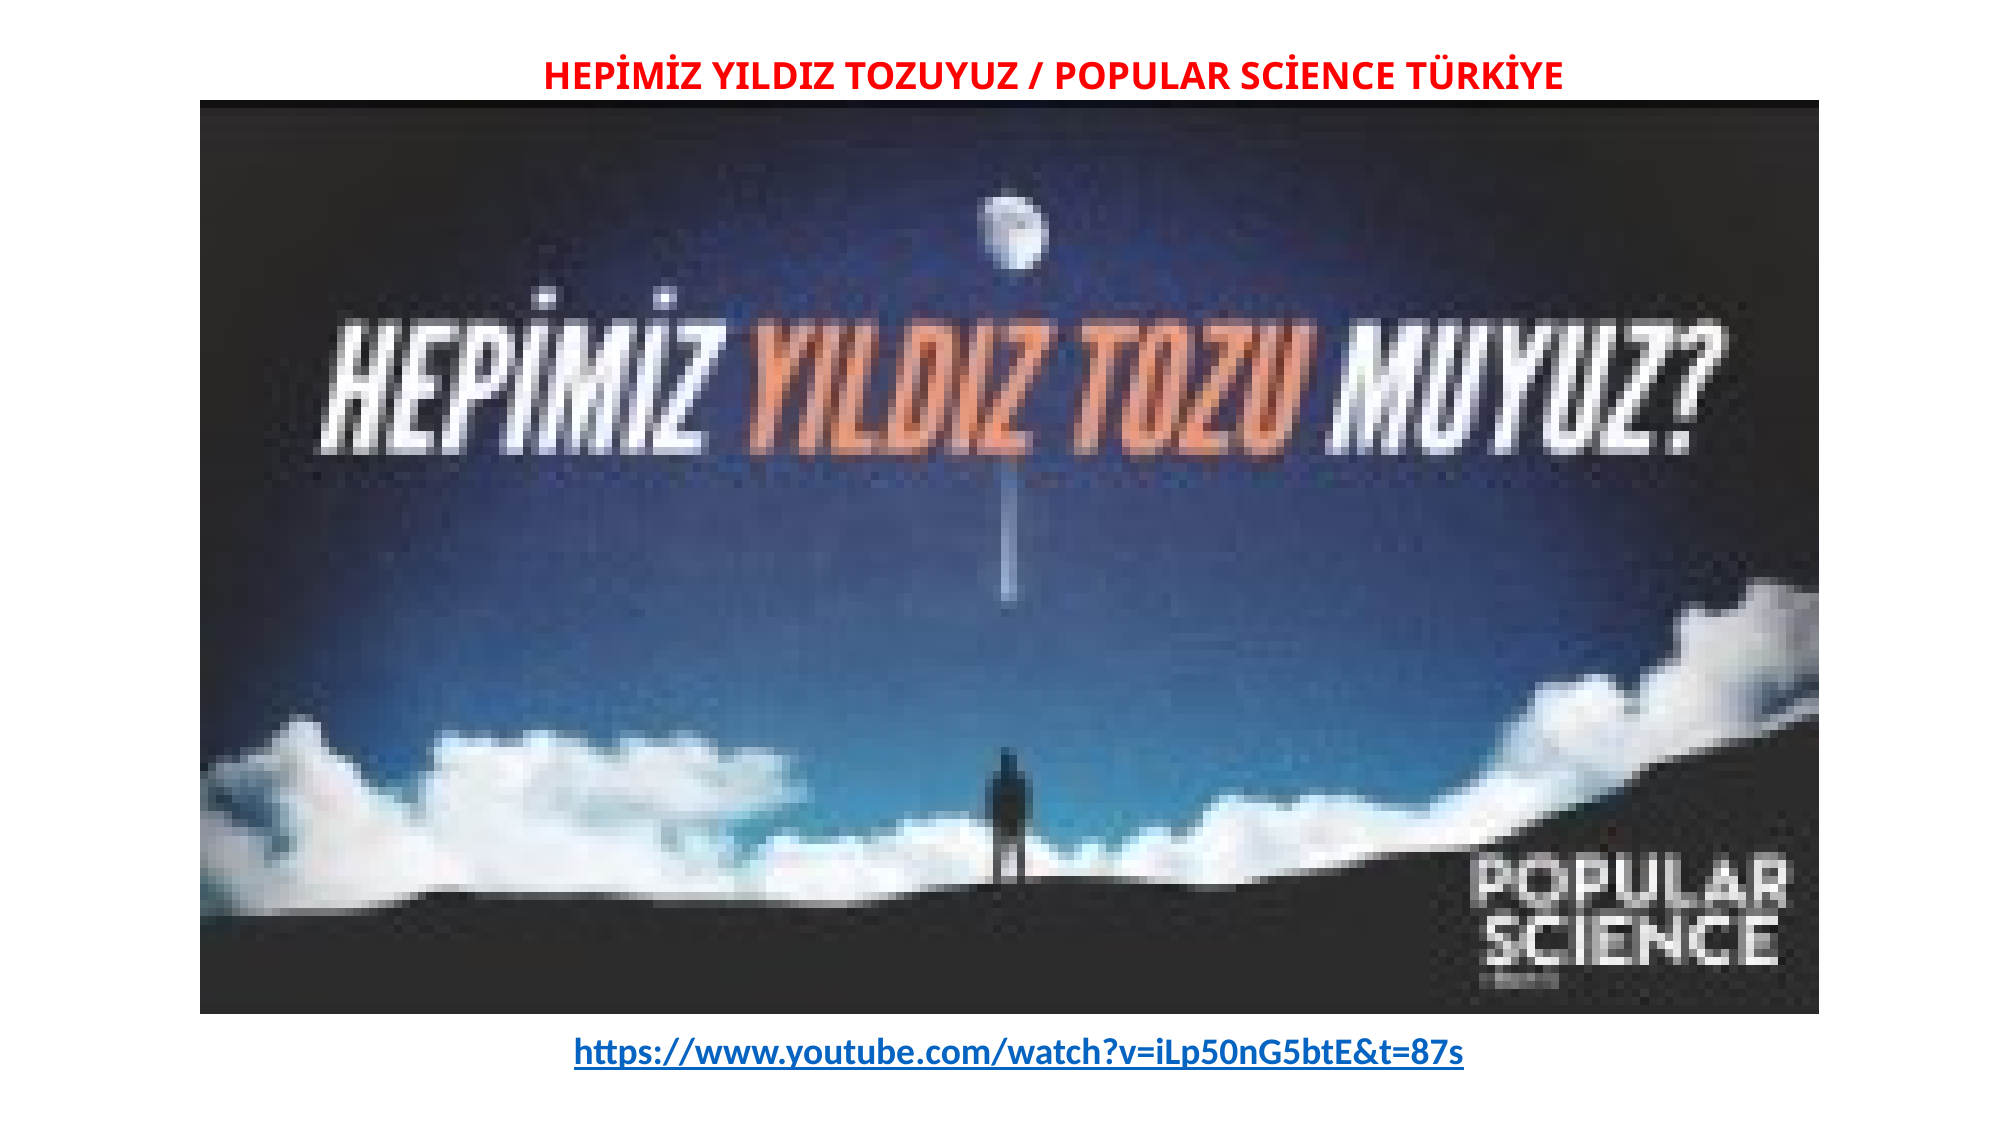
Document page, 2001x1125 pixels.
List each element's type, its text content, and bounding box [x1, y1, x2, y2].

text_box HEPİMİZ YILDIZ TOZUYUZ / POPULAR SCİENCE TÜRKİYE [528, 44, 1713, 99]
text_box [199, 99, 1820, 1015]
text_box https://www.youtube.com/watch?v=iLp50nG5btE&t=87s [558, 1019, 1559, 1080]
